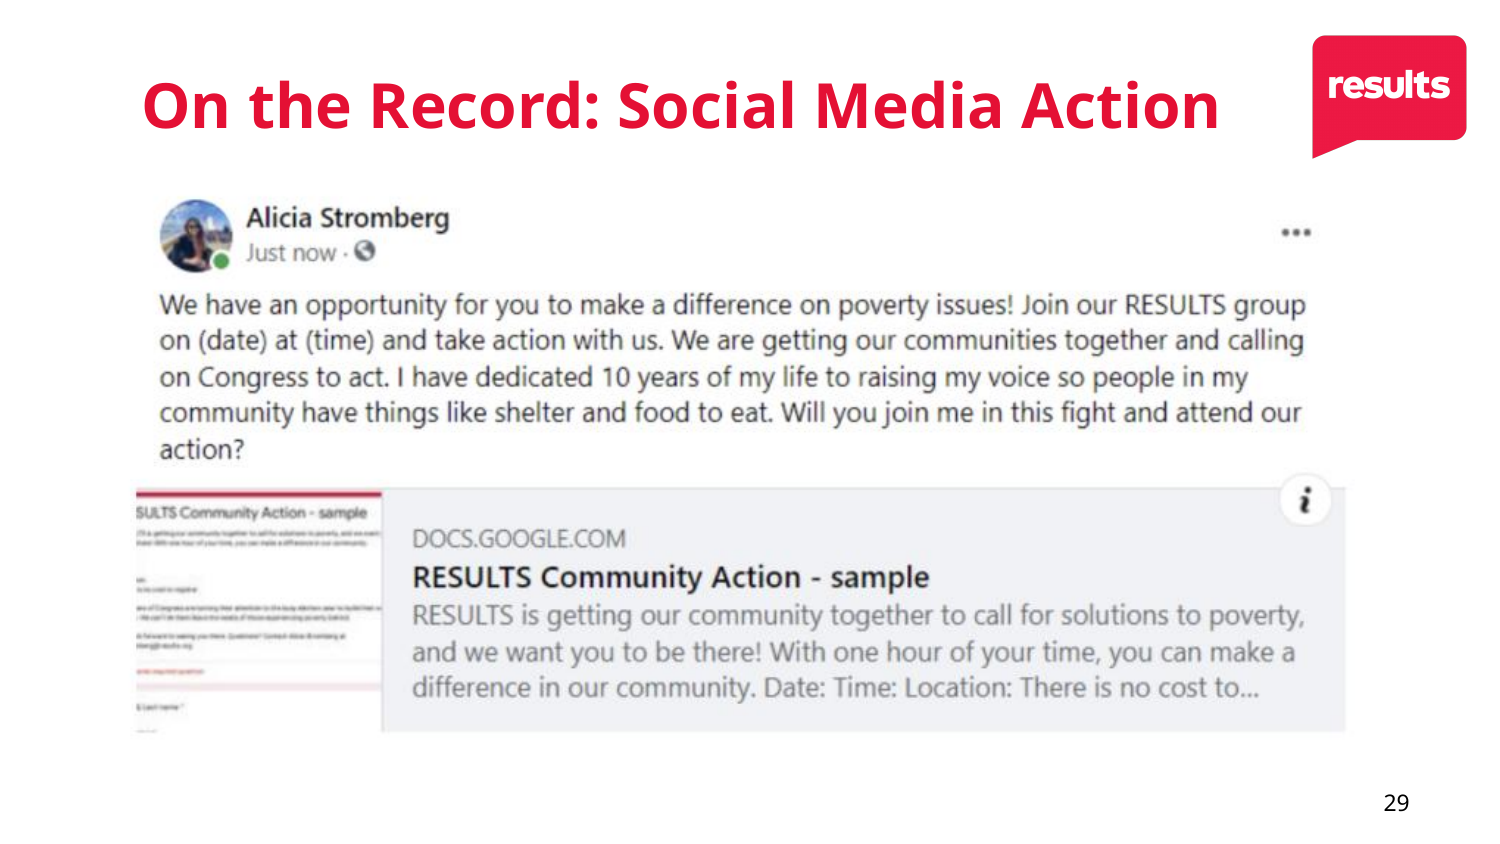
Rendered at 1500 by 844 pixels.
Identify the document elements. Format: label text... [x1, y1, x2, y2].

slide_number 29 [1074, 782, 1425, 827]
picture [106, 13, 1490, 760]
title On the Record: Social Media Action [75, 33, 1290, 175]
